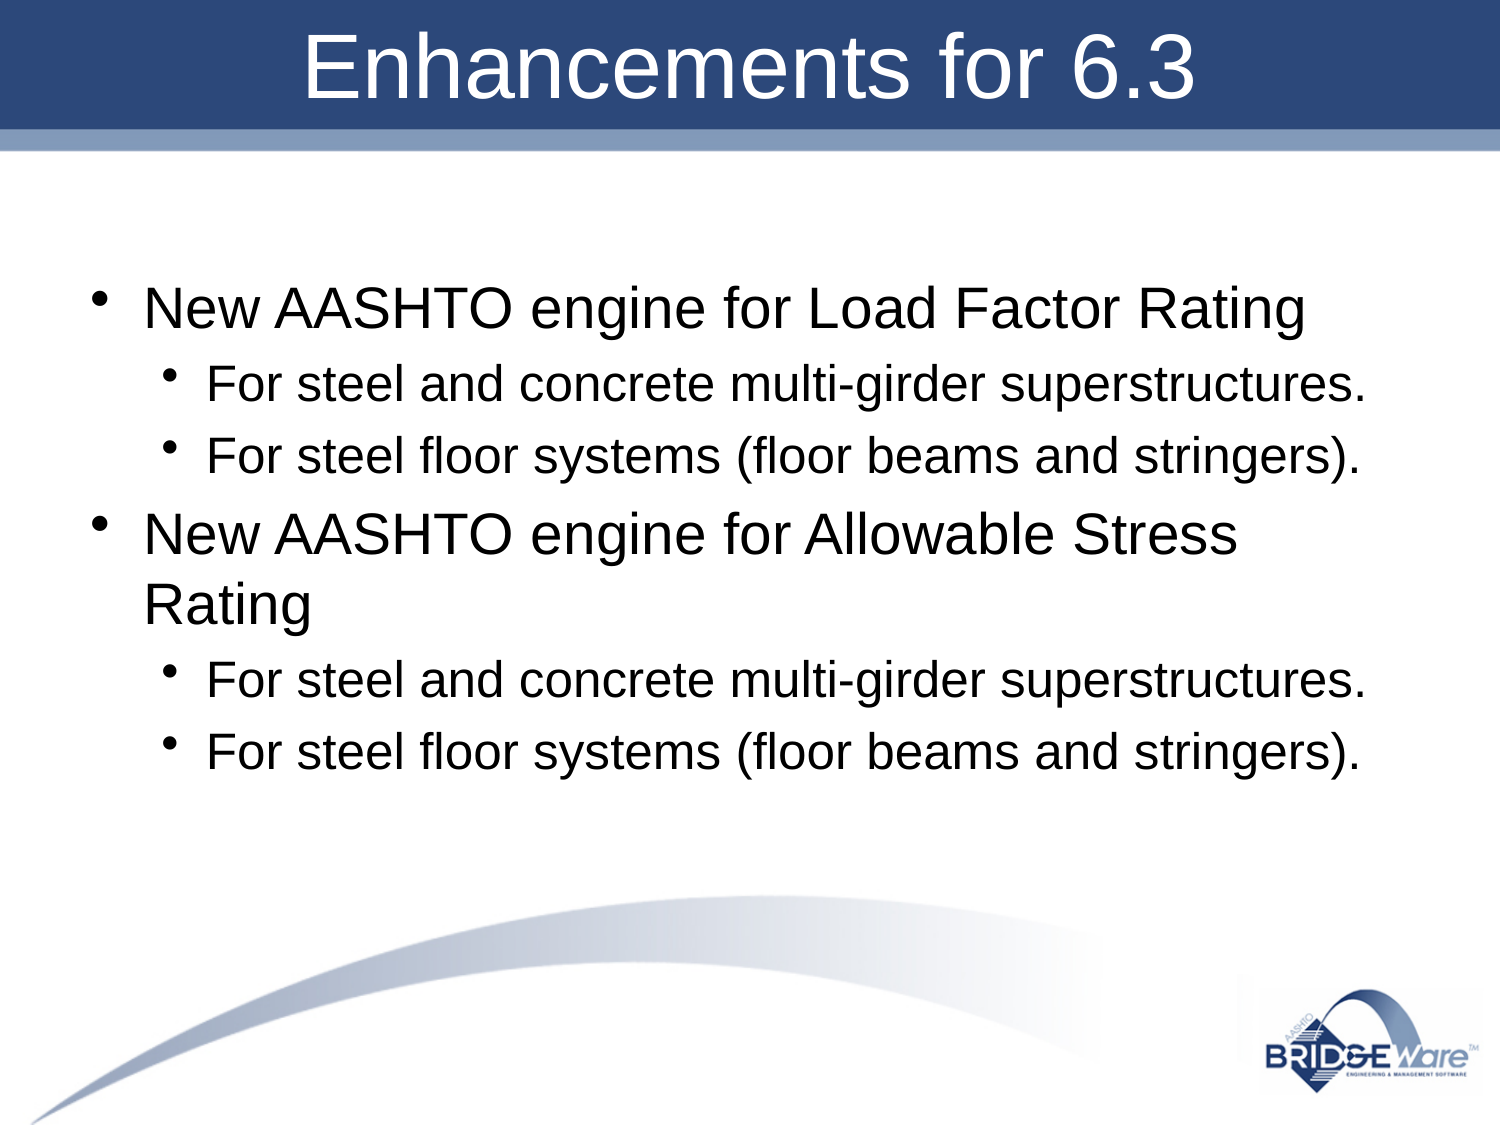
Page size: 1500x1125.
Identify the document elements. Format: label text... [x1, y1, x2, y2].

title Enhancements for 6.3 [0, 0, 1500, 188]
picture [0, 188, 1500, 1125]
list New AASHTO engine for Load Factor Rating For steel and concrete multi-girder superstructures. For steel floor systems (floor beams and stringers). New AASHTO engine for Allowable Stress Rating For steel and concrete multi-girder superstructures. For steel floor systems (floor beams and stringers). [74, 262, 1426, 1006]
